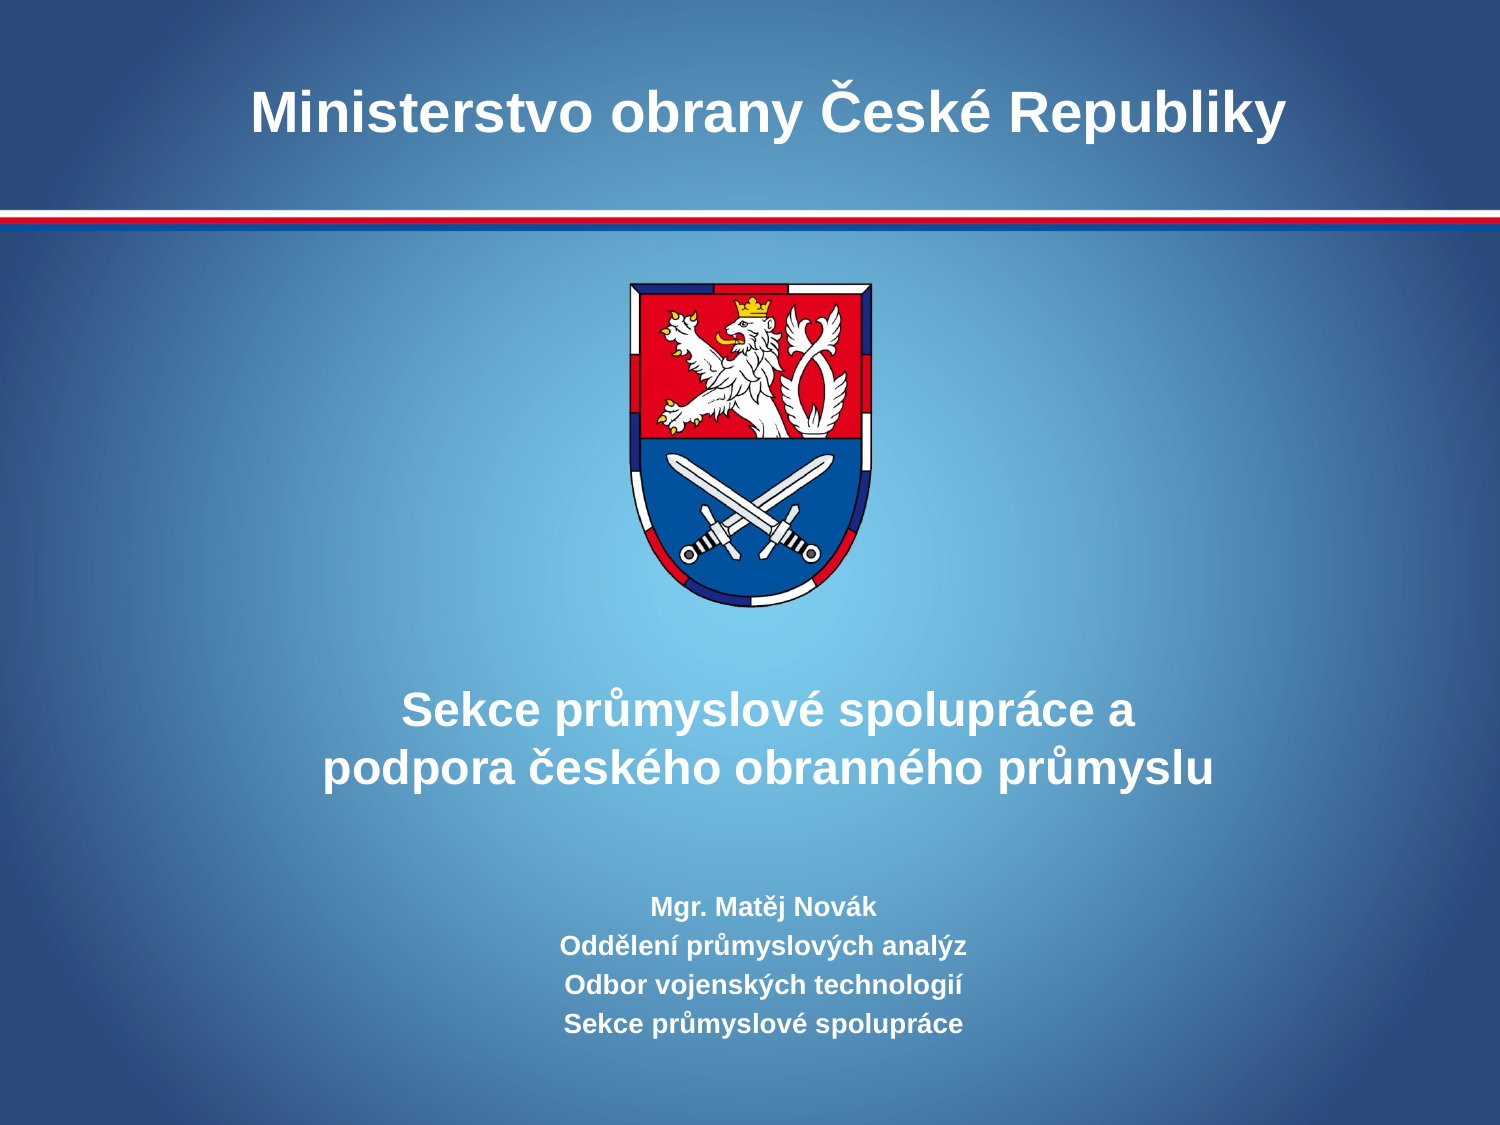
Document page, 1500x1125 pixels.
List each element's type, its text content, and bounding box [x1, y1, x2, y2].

picture [0, 0, 1500, 1125]
text_box Sekce průmyslové spolupráce a podpora českého obranného průmyslu [42, 670, 1496, 919]
list Mgr. Matěj Novák Oddělení průmyslových analýz Odbor vojenských technologií Sekce průmyslové spolupráce [0, 881, 1477, 1048]
title Ministerstvo obrany České Republiky [42, 54, 1496, 303]
